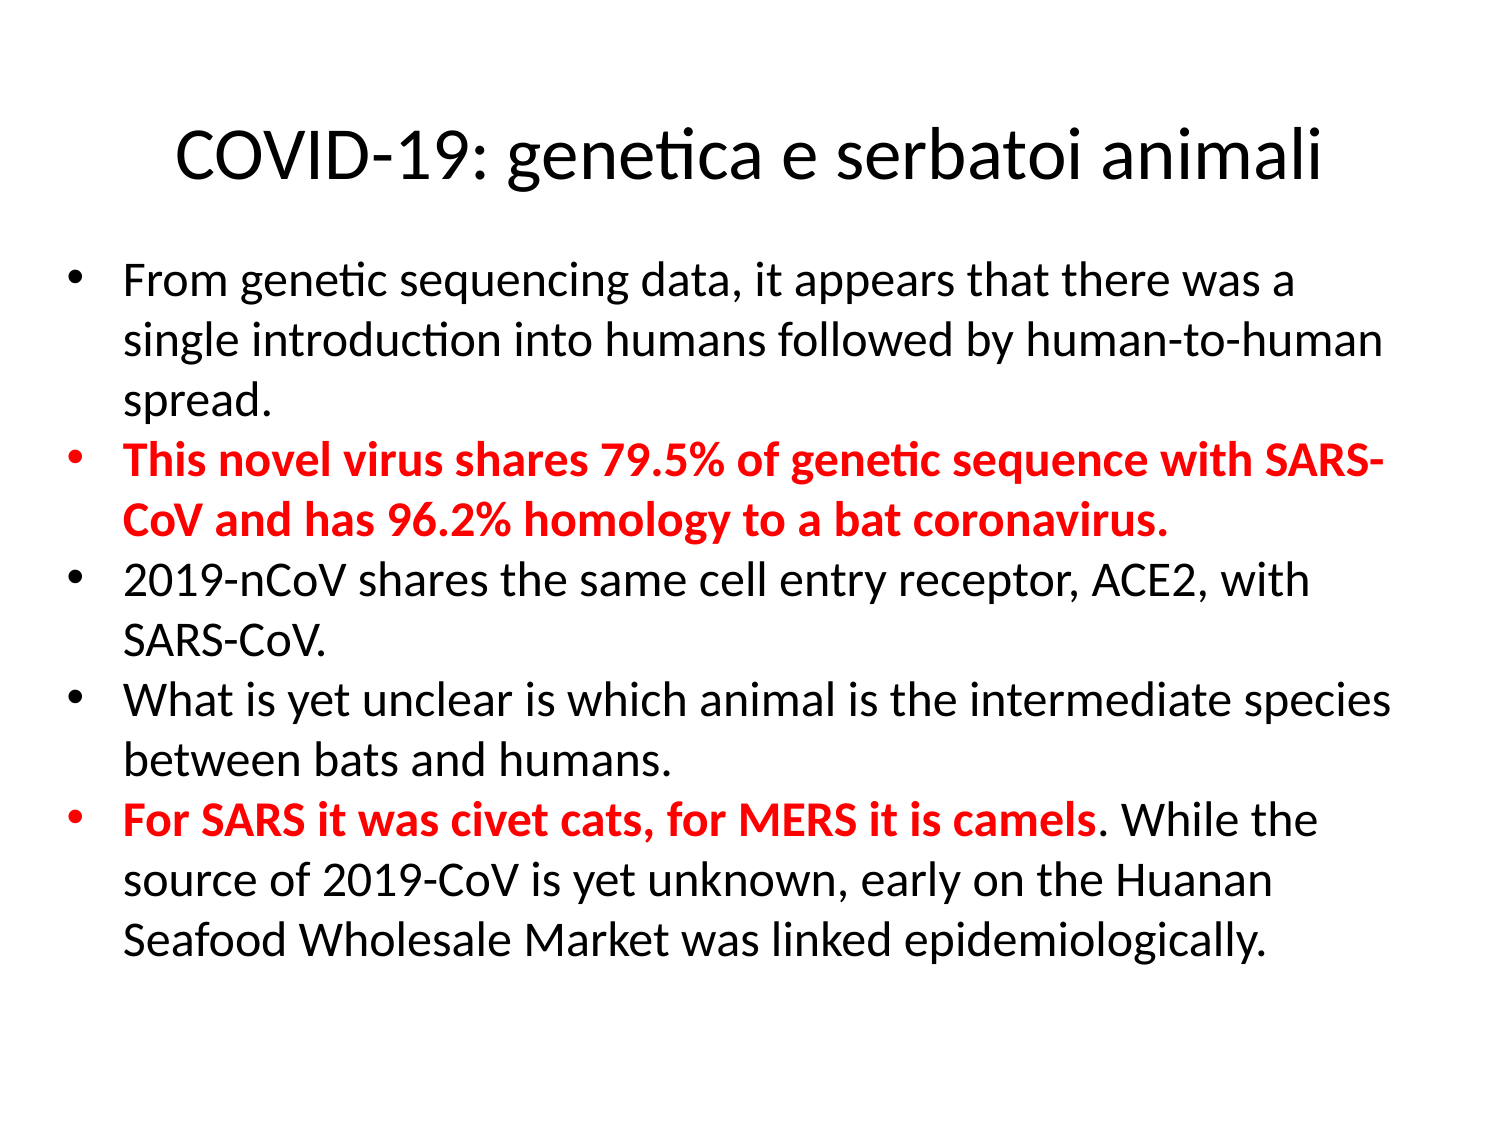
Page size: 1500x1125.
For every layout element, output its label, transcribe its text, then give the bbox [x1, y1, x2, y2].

text_box From genetic sequencing data, it appears that there was a single introduction into humans followed by human-to-human spread. This novel virus shares 79.5% of genetic sequence with SARS-CoV and has 96.2% homology to a bat coronavirus. 2019-nCoV shares the same cell entry receptor, ACE2, with SARS-CoV. What is yet unclear is which animal is the intermediate species between bats and humans. For SARS it was civet cats, for MERS it is camels. While the source of 2019-CoV is yet unknown, early on the Huanan Seafood Wholesale Market was linked epidemiologically. [51, 238, 1439, 974]
text_box COVID-19: genetica e serbatoi animali [74, 97, 1425, 285]
